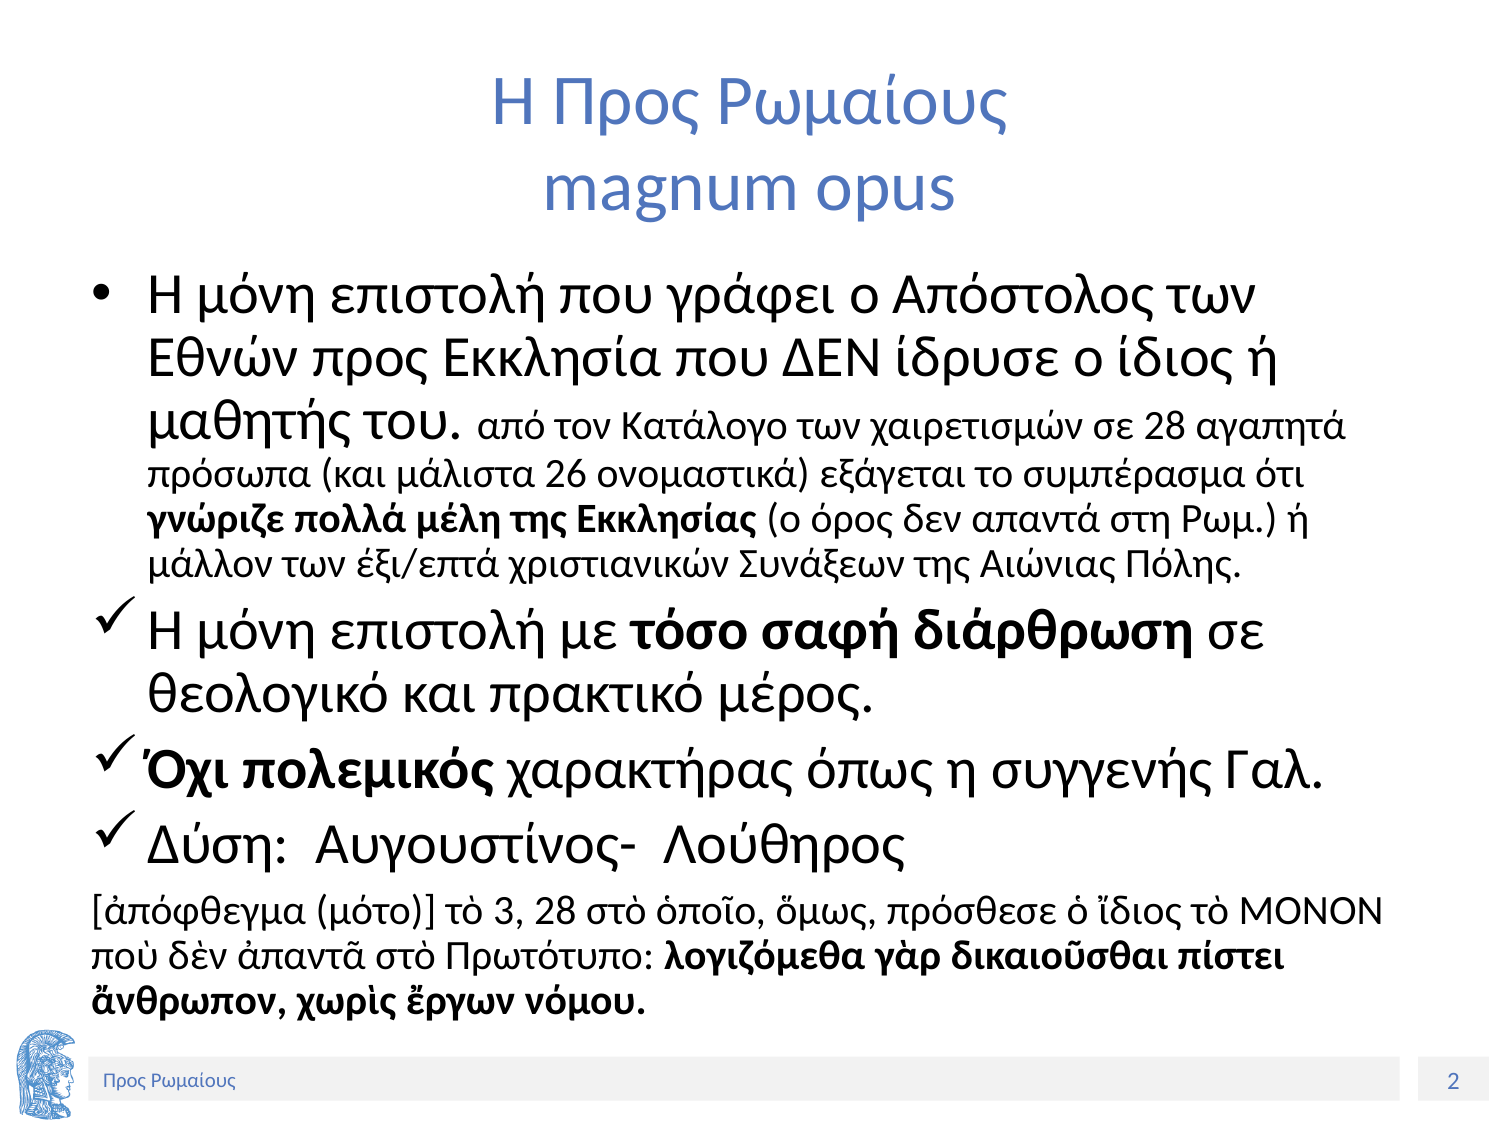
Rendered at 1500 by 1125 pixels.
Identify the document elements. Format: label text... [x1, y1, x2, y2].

picture [9, 1026, 81, 1120]
list Η μόνη επιστολή που γράφει ο Απόστολος των Εθνών προς Εκκλησία που ΔΕΝ ίδρυσε ο ίδιος ή μαθητής του. από τον Κατάλογο των χαιρετισμών σε 28 αγαπητά πρόσωπα (και μάλιστα 26 ονομαστικά) εξάγεται το συμπέρασμα ότι γνώριζε πολλά μέλη της Εκκλησίας (ο όρος δεν απαντά στη Ρωμ.) ή μάλλον των έξι/επτά χριστιανικών Συνάξεων της Αιώνιας Πόλης. Η μόνη επιστολή με τόσο σαφή διάρθρωση σε θεολογικό και πρακτικό μέρος. Όχι πολεμικός χαρακτήρας όπως η συγγενής Γαλ. Δύση: Αυγουστίνος- Λούθηρος [ἀπόφθεγμα (μότο)] τὸ 3, 28 στὸ ὁποῖο, ὅμως, πρόσθεσε ὁ ἴδιος τὸ ΜΟΝΟΝ ποὺ δὲν ἀπαντᾶ στὸ Πρωτότυπο: λογιζόμεθα γὰρ δικαιοῦσθαι πίστει ἄνθρωπον, χωρὶς ἔργων νόμου. [76, 255, 1427, 998]
title Η Προς Ρωμαίους magnum opus [75, 45, 1425, 233]
